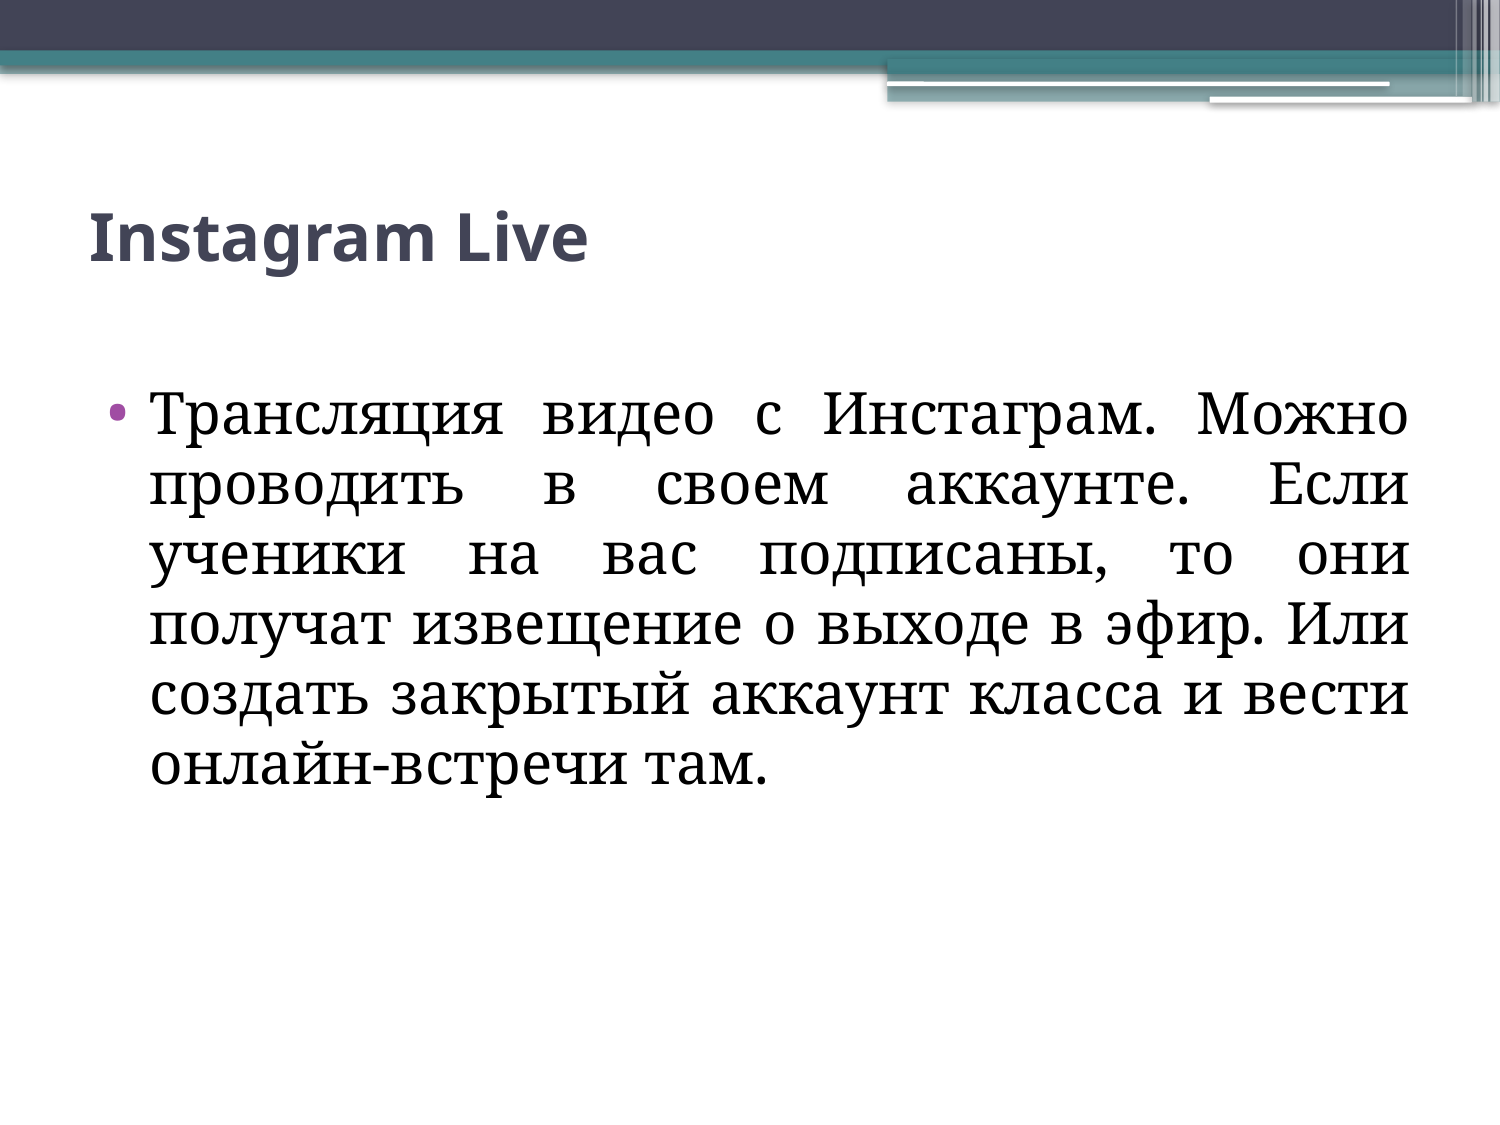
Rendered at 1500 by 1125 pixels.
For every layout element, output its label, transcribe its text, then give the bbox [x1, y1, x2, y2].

list Трансляция видео с Инстаграм. Можно проводить в своем аккаунте. Если ученики на вас подписаны, то они получат извещение о выходе в эфир. Или создать закрытый аккаунт класса и вести онлайн-встречи там. [75, 368, 1425, 870]
title Instagram Live [75, 187, 1425, 363]
